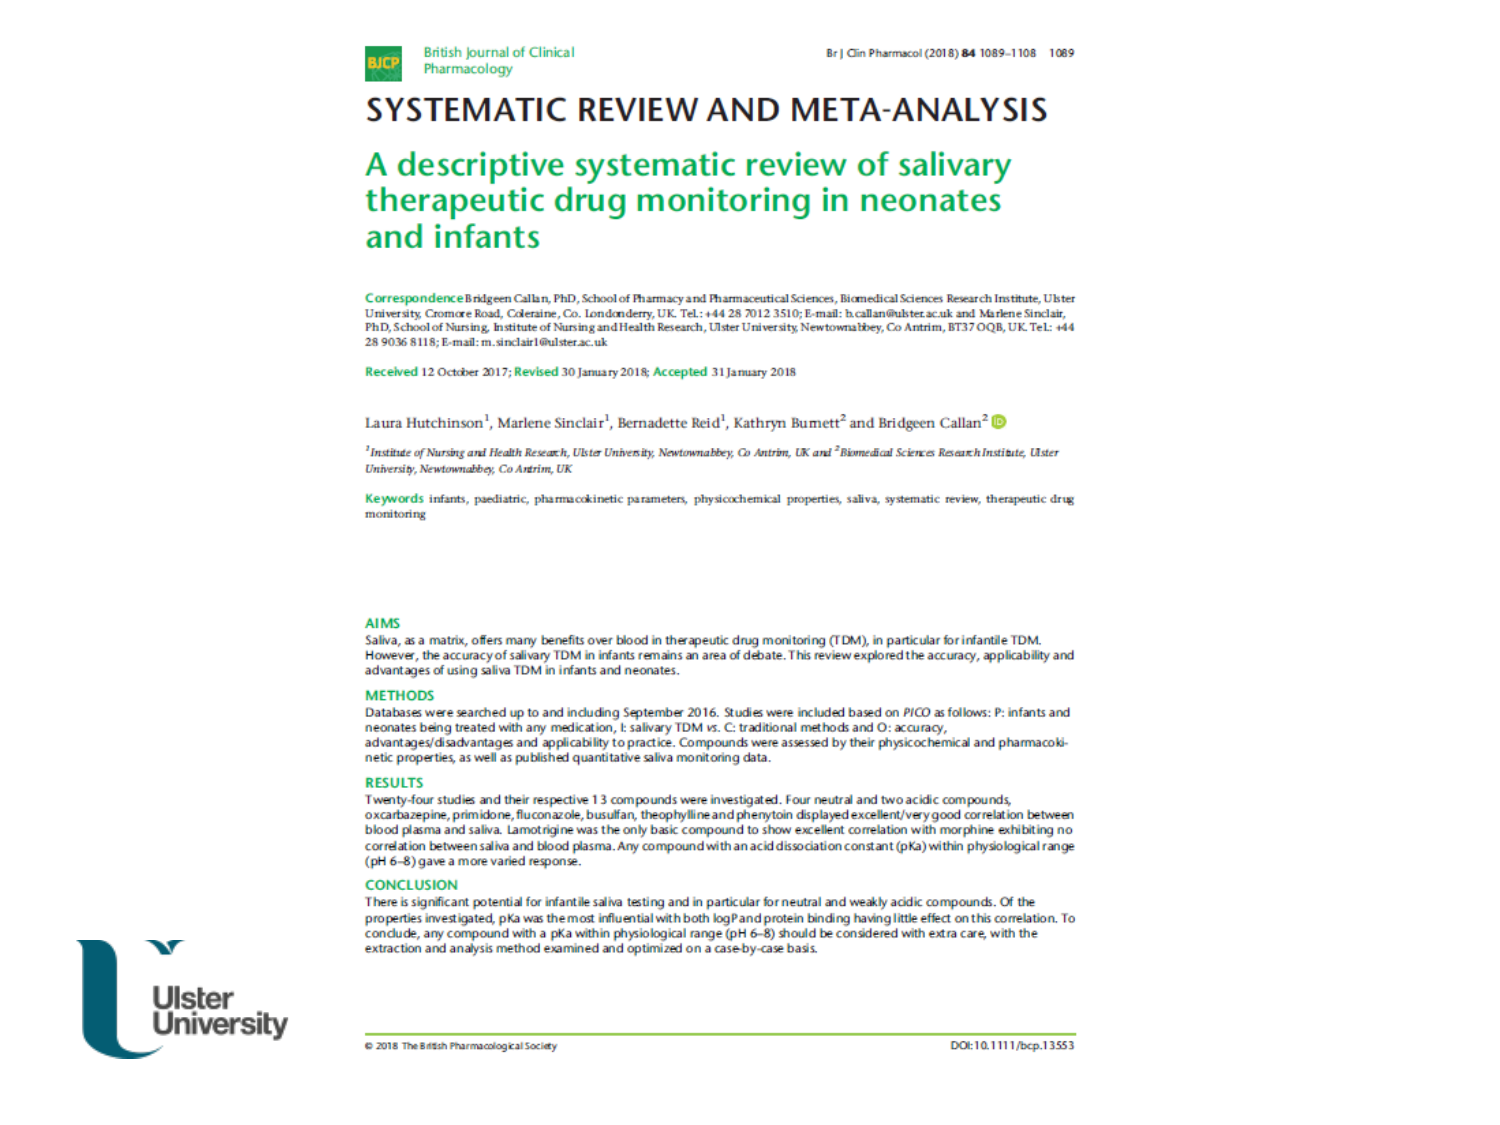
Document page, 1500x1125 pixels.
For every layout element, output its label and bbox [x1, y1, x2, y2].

picture [101, 940, 292, 1059]
list [312, 18, 1116, 1089]
picture [76, 940, 126, 1059]
